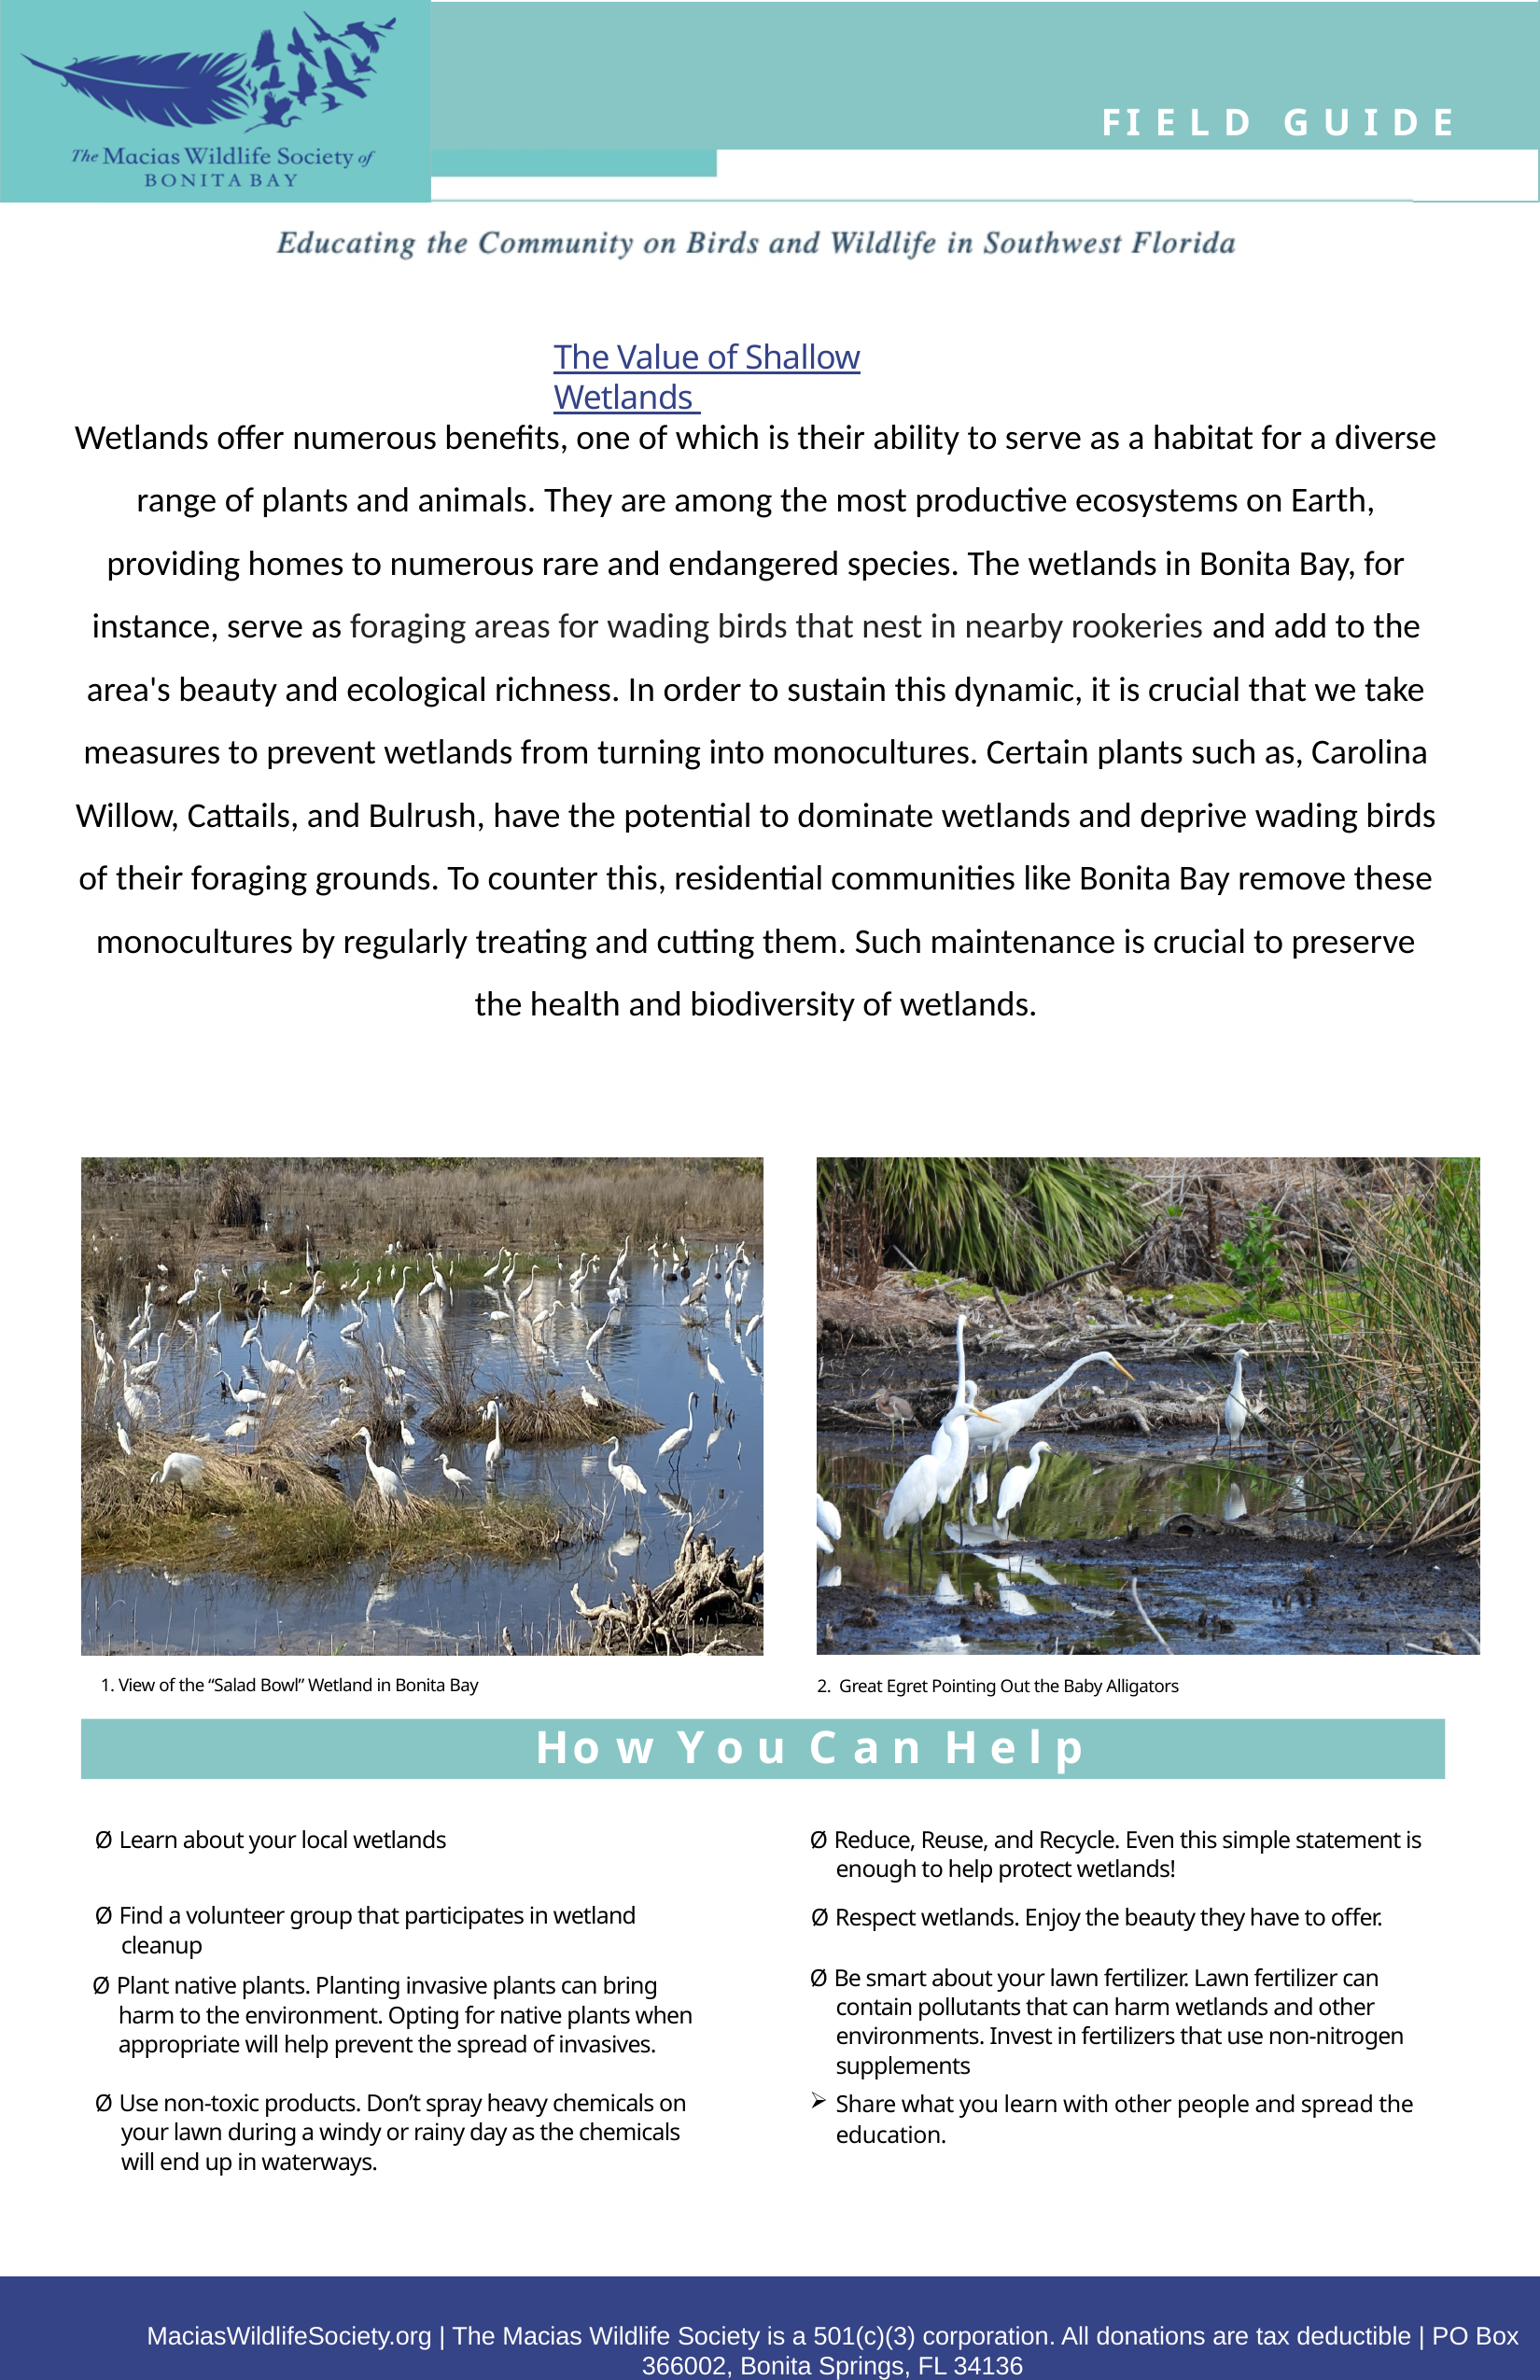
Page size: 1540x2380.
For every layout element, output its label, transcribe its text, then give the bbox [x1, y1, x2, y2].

text_box MaciasWildlifeSociety.org | The Macias Wildlife Society is a 501(c)(3) corporation. All donations are tax deductible | PO Box 366002, Bonita Springs, FL 34136 [0, 2276, 1540, 2380]
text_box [45, 5, 1413, 307]
text_box Ø Learn about your local wetlands [94, 1824, 713, 1861]
text_box Ø Find a volunteer group that participates in wetland cleanup [94, 1899, 713, 1966]
text_box Ø Respect wetlands. Enjoy the beauty they have to offer. [810, 1899, 1430, 1938]
picture [0, 0, 431, 203]
text_box Ø Be smart about your lawn fertilizer. Lawn fertilizer can contain pollutants that can harm wetlands and other environments. Invest in fertilizers that use non-nitrogen supplements [809, 1962, 1428, 2086]
text_box The Value of Shallow Wetlands [553, 336, 973, 385]
text_box 1. View of the “Salad Bowl” Wetland in Bonita Bay [100, 1672, 495, 1702]
text_box Ø Reduce, Reuse, and Recycle. Even this simple statement is enough to help protect wetlands! [809, 1824, 1428, 1890]
picture [817, 1156, 1480, 1655]
text_box Share what you learn with other people and spread the education. [809, 2087, 1428, 2155]
text_box 2. Great Egret Pointing Out the Baby Alligators [817, 1673, 1235, 1703]
picture [80, 1157, 764, 1656]
text_box FI E L D G U I D E [434, 1, 1540, 150]
text_box Ø Use non-toxic products. Don’t spray heavy chemicals on your lawn during a windy or rainy day as the chemicals will end up in waterways. [94, 2087, 713, 2182]
text_box Ho w Y o u C a n H e l p [80, 1718, 1446, 1780]
text_box [1418, 150, 1539, 203]
text_box Wetlands offer numerous benefits, one of which is their ability to serve as a habitat for a diverse range of plants and animals. They are among the most productive ecosystems on Earth, providing homes to numerous rare and endangered species. The wetlands in Bonita Bay, for instance, serve as foraging areas for wading birds that nest in nearby rookeries and add to the area's beauty and ecological richness. In order to sustain this dynamic, it is crucial that we take measures to prevent wetlands from turning into monocultures. Certain plants such as, Carolina Willow, Cattails, and Bulrush, have the potential to dominate wetlands and deprive wading birds of their foraging grounds. To counter this, residential communities like Bonita Bay remove these monocultures by regularly treating and cutting them. Such maintenance is crucial to preserve the health and biodiversity of wetlands. [61, 385, 1452, 1030]
text_box [94, 1966, 713, 1995]
text_box Ø Plant native plants. Planting invasive plants can bring harm to the environment. Opting for native plants when appropriate will help prevent the spread of invasives. [91, 1969, 710, 2065]
